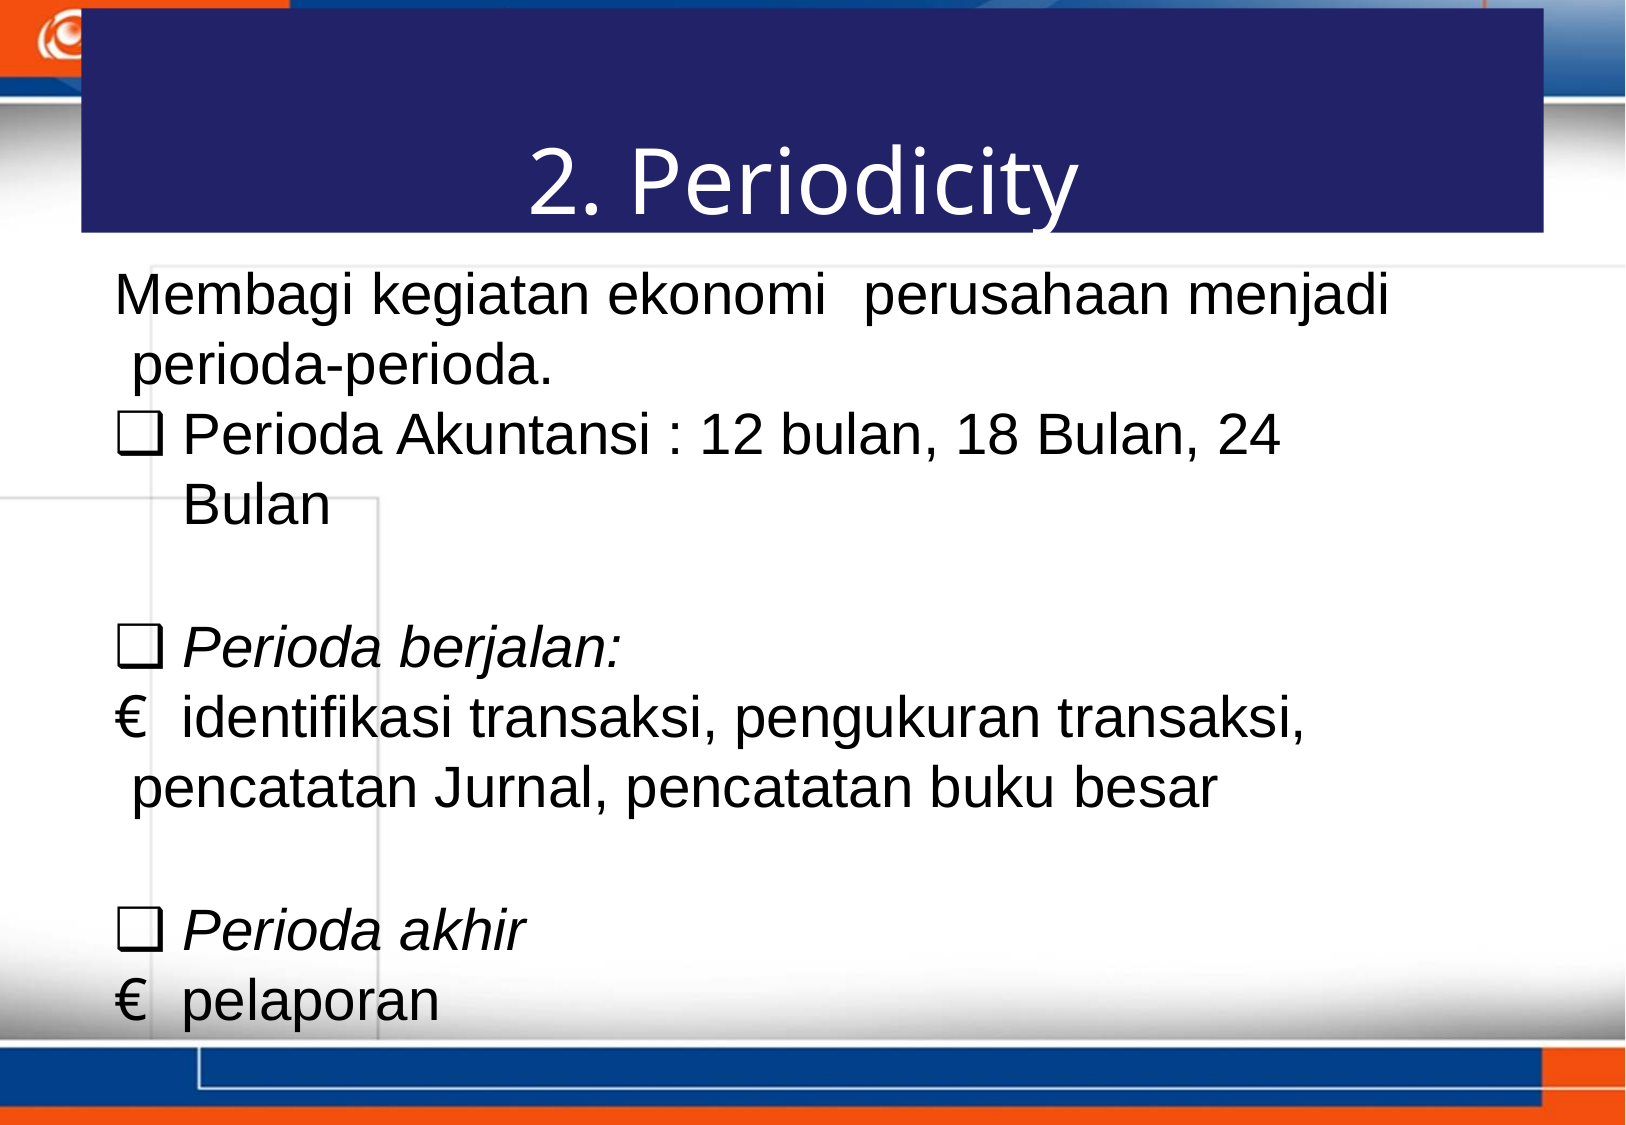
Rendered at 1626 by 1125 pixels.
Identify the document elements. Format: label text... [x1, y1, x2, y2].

text_box Membagi kegiatan ekonomi perusahaan menjadi perioda-perioda. Perioda Akuntansi : 12 bulan, 18 Bulan, 24 Bulan Perioda berjalan: € identifikasi transaksi, pengukuran transaksi, pencatatan Jurnal, pencatatan buku besar Perioda akhir € pelaporan [112, 253, 1454, 1032]
title 2. Periodicity [81, 8, 1544, 233]
picture [0, 0, 1626, 1125]
